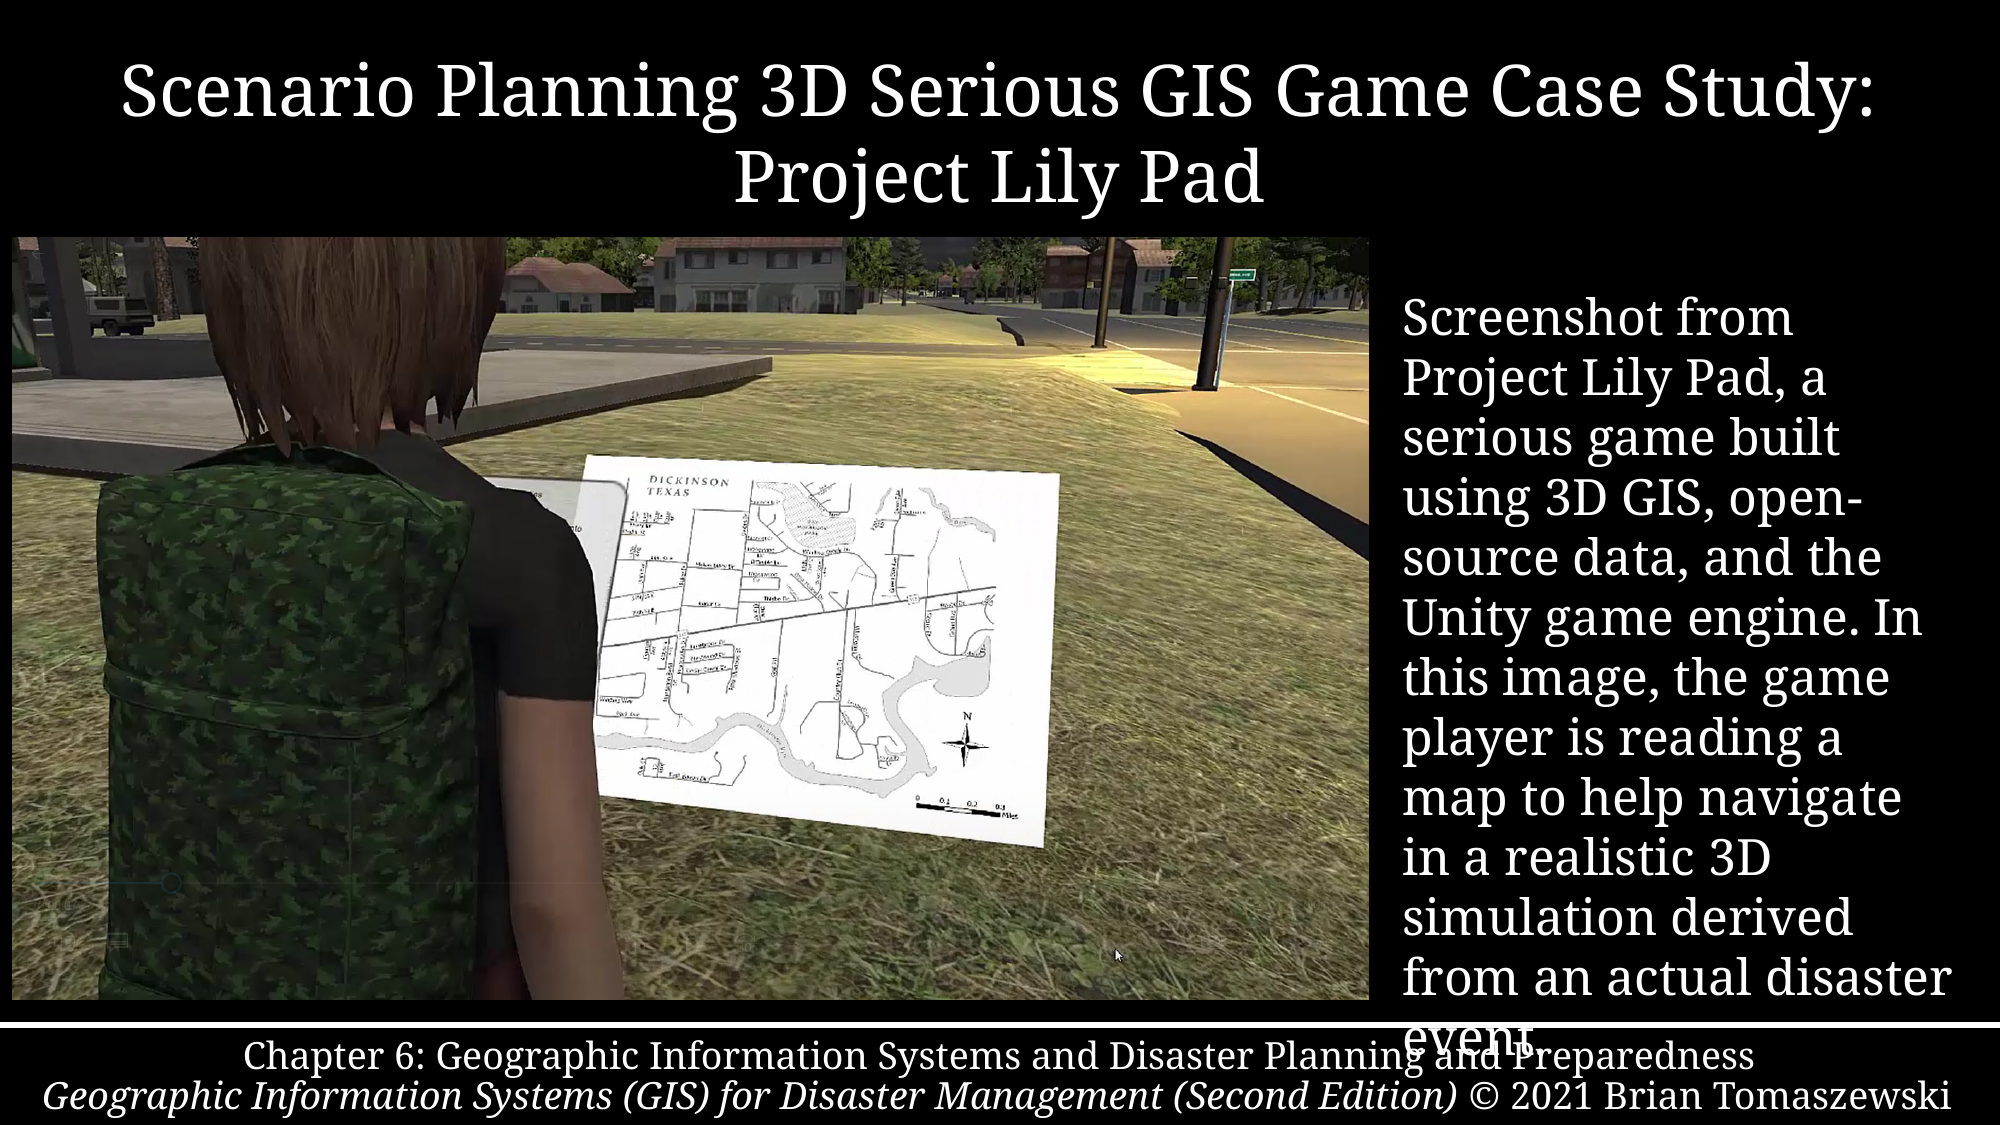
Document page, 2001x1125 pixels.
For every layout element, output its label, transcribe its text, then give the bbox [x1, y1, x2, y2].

picture [12, 237, 1369, 1001]
text_box Screenshot from Project Lily Pad, a serious game built using 3D GIS, open-source data, and the Unity game engine. In this image, the game player is reading a map to help navigate in a realistic 3D simulation derived from an actual disaster event. [1387, 277, 1975, 1073]
title Scenario Planning 3D Serious GIS Game Case Study: Project Lily Pad [0, 37, 2000, 225]
